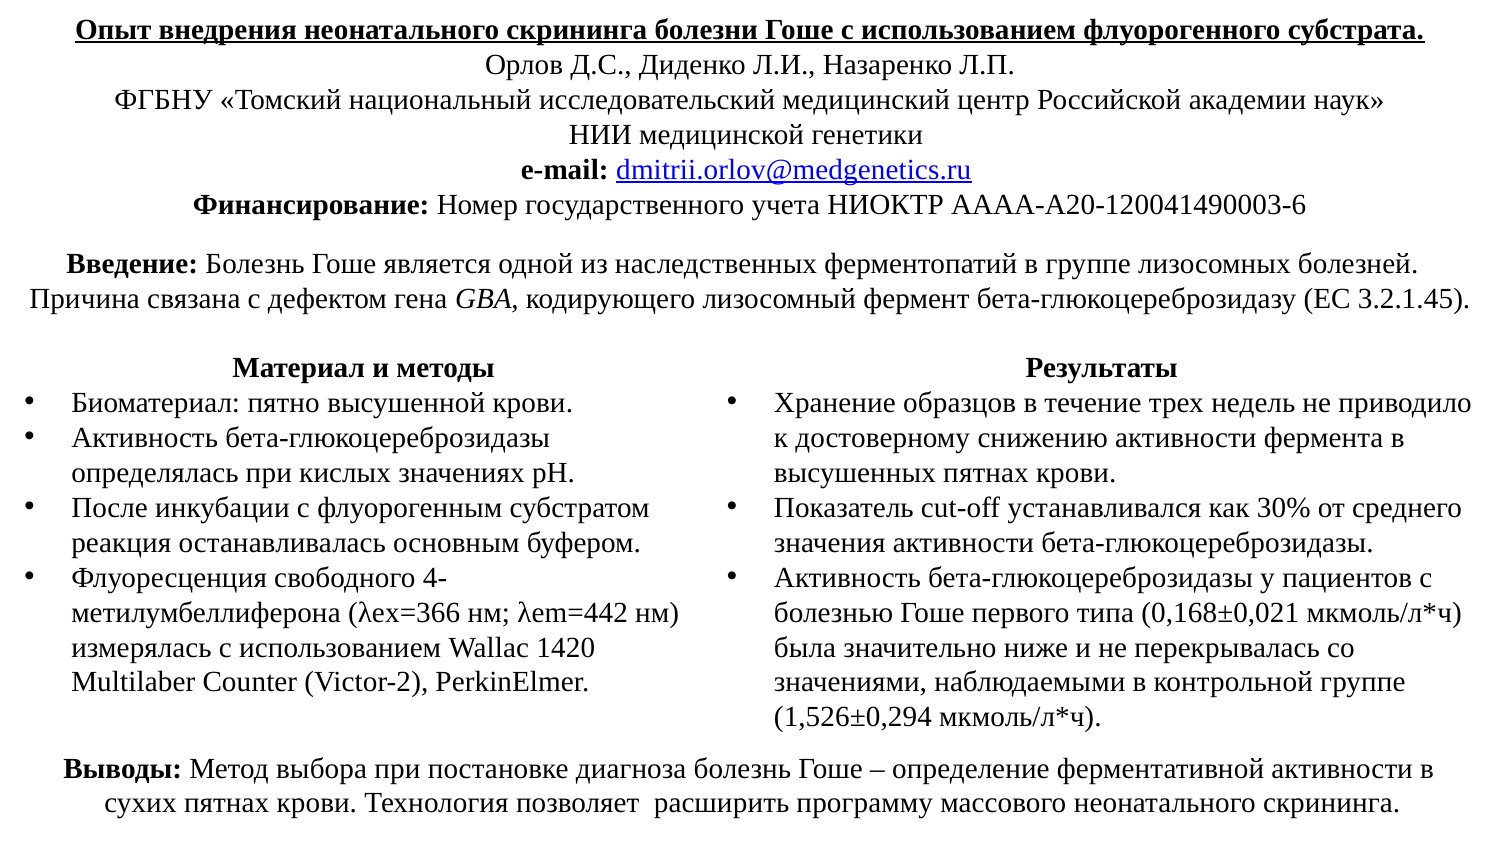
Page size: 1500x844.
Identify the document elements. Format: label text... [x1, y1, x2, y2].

text_box Материал и методы Биоматериал: пятно высушенной крови. Активность бета-глюкоцереброзидазы определялась при кислых значениях рН. После инкубации с флуорогенным субстратом реакция останавливалась основным буфером. Флуоресценция свободного 4-метилумбеллиферона (λex=366 нм; λem=442 нм) измерялась с использованием Wallac 1420 Multilaber Counter (Victor-2), PerkinElmer. [9, 323, 718, 706]
text_box Введение: Болезнь Гоше является одной из наследственных ферментопатий в группе лизосомных болезней. Причина связана с дефектом гена GBA, кодирующего лизосомный фермент бета-глюкоцереброзидазу (EC 3.2.1.45). [14, 237, 1486, 323]
text_box Результаты Хранение образцов в течение трех недель не приводило к достоверному снижению активности фермента в высушенных пятнах крови. Показатель cut-off устанавливался как 30% от среднего значения активности бета-глюкоцереброзидазы. Активность бета-глюкоцереброзидазы у пациентов с болезнью Гоше первого типа (0,168±0,021 мкмоль/л*ч) была значительно ниже и не перекрывалась со значениями, наблюдаемыми в контрольной группе (1,526±0,294 мкмоль/л*ч). [712, 323, 1491, 741]
text_box Опыт внедрения неонатального скрининга болезни Гоше с использованием флуорогенного субстрата. Орлов Д.С., Диденко Л.И., Назаренко Л.П. ФГБНУ «Томский национальный исследовательский медицинский центр Российской академии наук» НИИ медицинской генетики e-mail: dmitrii.orlov@medgenetics.ru Финансирование: Номер государственного учета НИОКТР AAAA-A20-120041490003-6 [0, 2, 1500, 228]
text_box Выводы: Метод выбора при постановке диагноза болезнь Гоше – определение ферментативной активности в сухих пятнах крови. Технология позволяет расширить программу массового неонатального скрининга. [9, 741, 1496, 827]
